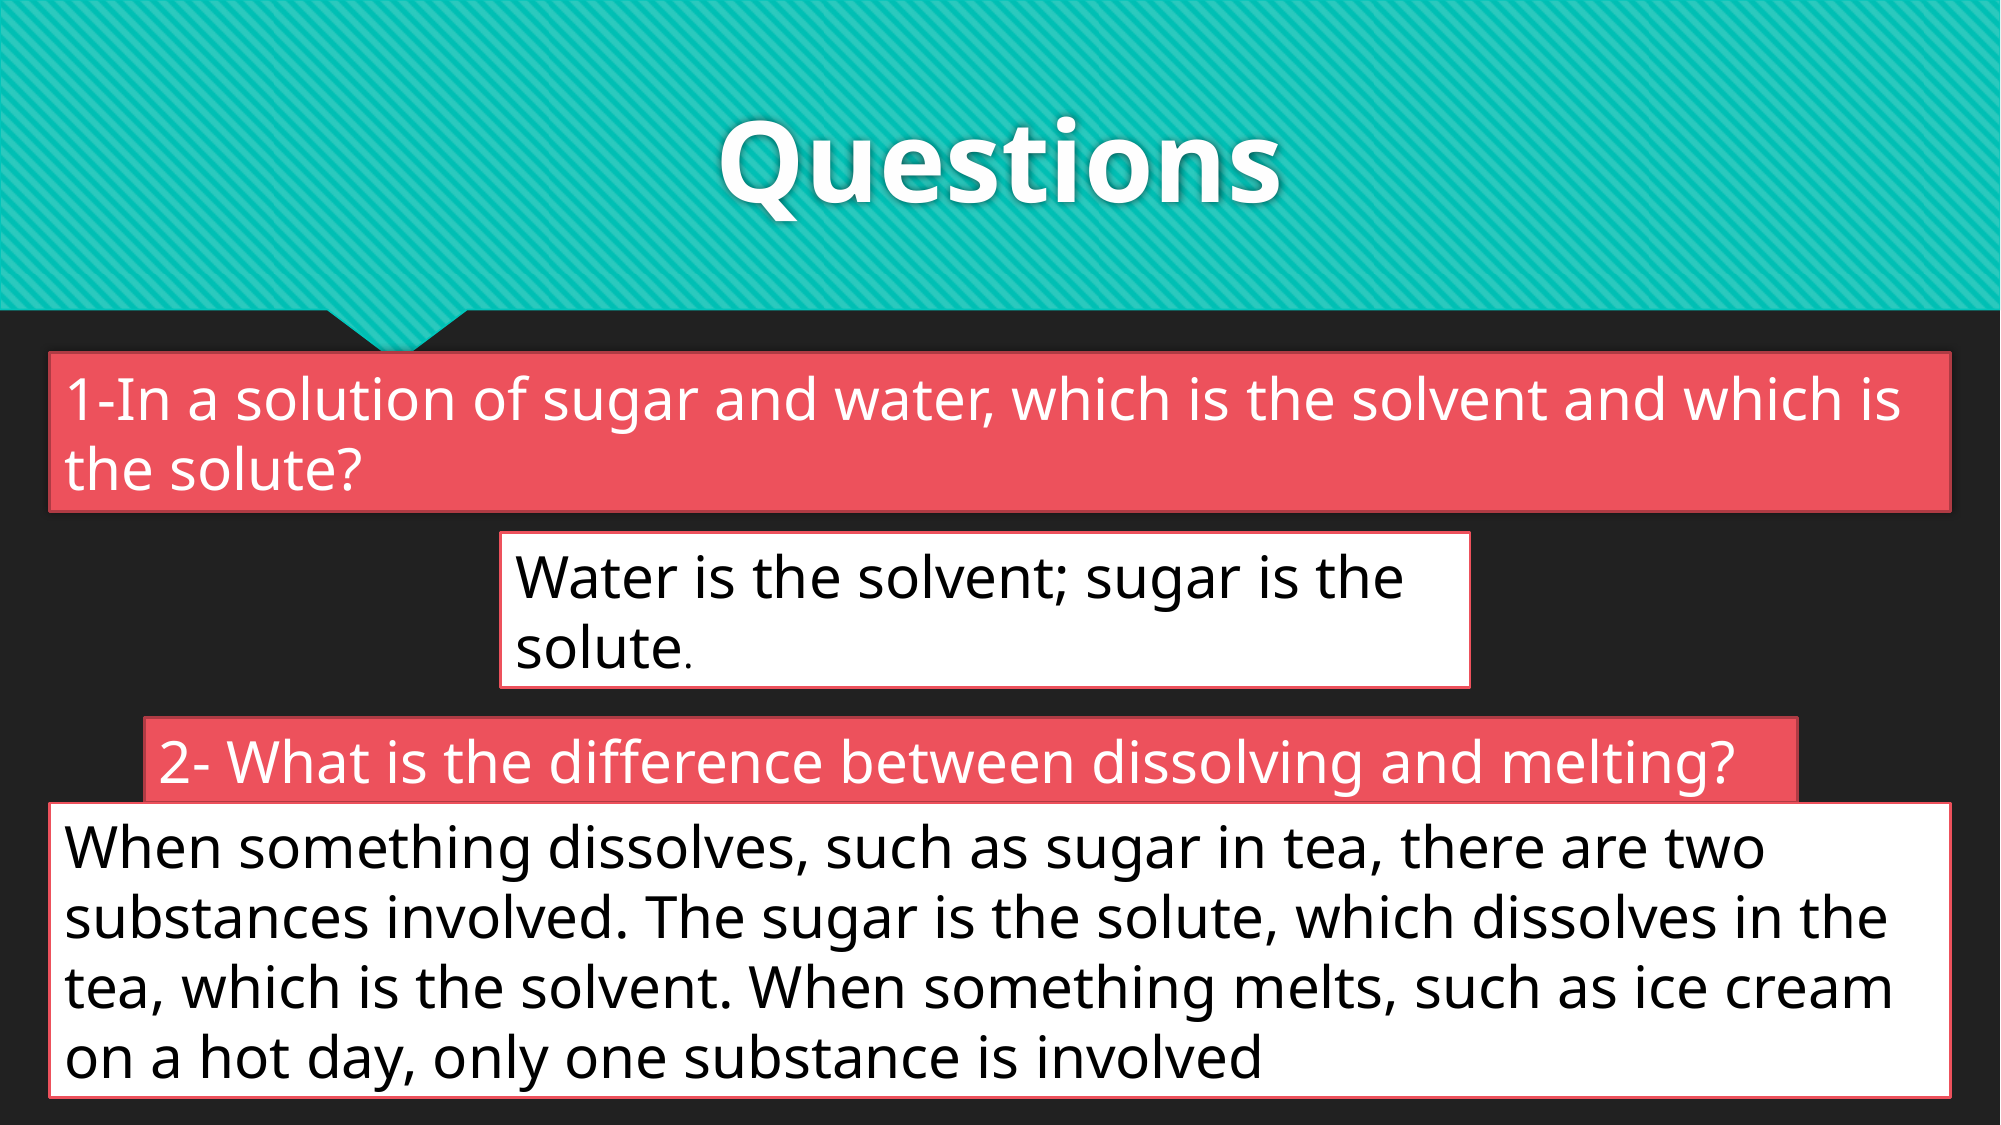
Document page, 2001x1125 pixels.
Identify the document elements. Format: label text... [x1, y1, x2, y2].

text_box Water is the solvent; sugar is the solute. [499, 531, 1471, 689]
text_box 2- What is the difference between dissolving and melting? [143, 716, 1799, 802]
title Questions [132, 73, 1868, 233]
text_box When something dissolves, such as sugar in tea, there are two substances involved. The sugar is the solute, which dissolves in the tea, which is the solvent. When something melts, such as ice cream on a hot day, only one substance is involved [48, 802, 1952, 1099]
list 1-In a solution of sugar and water, which is the solvent and which is the solute? [48, 351, 1952, 513]
